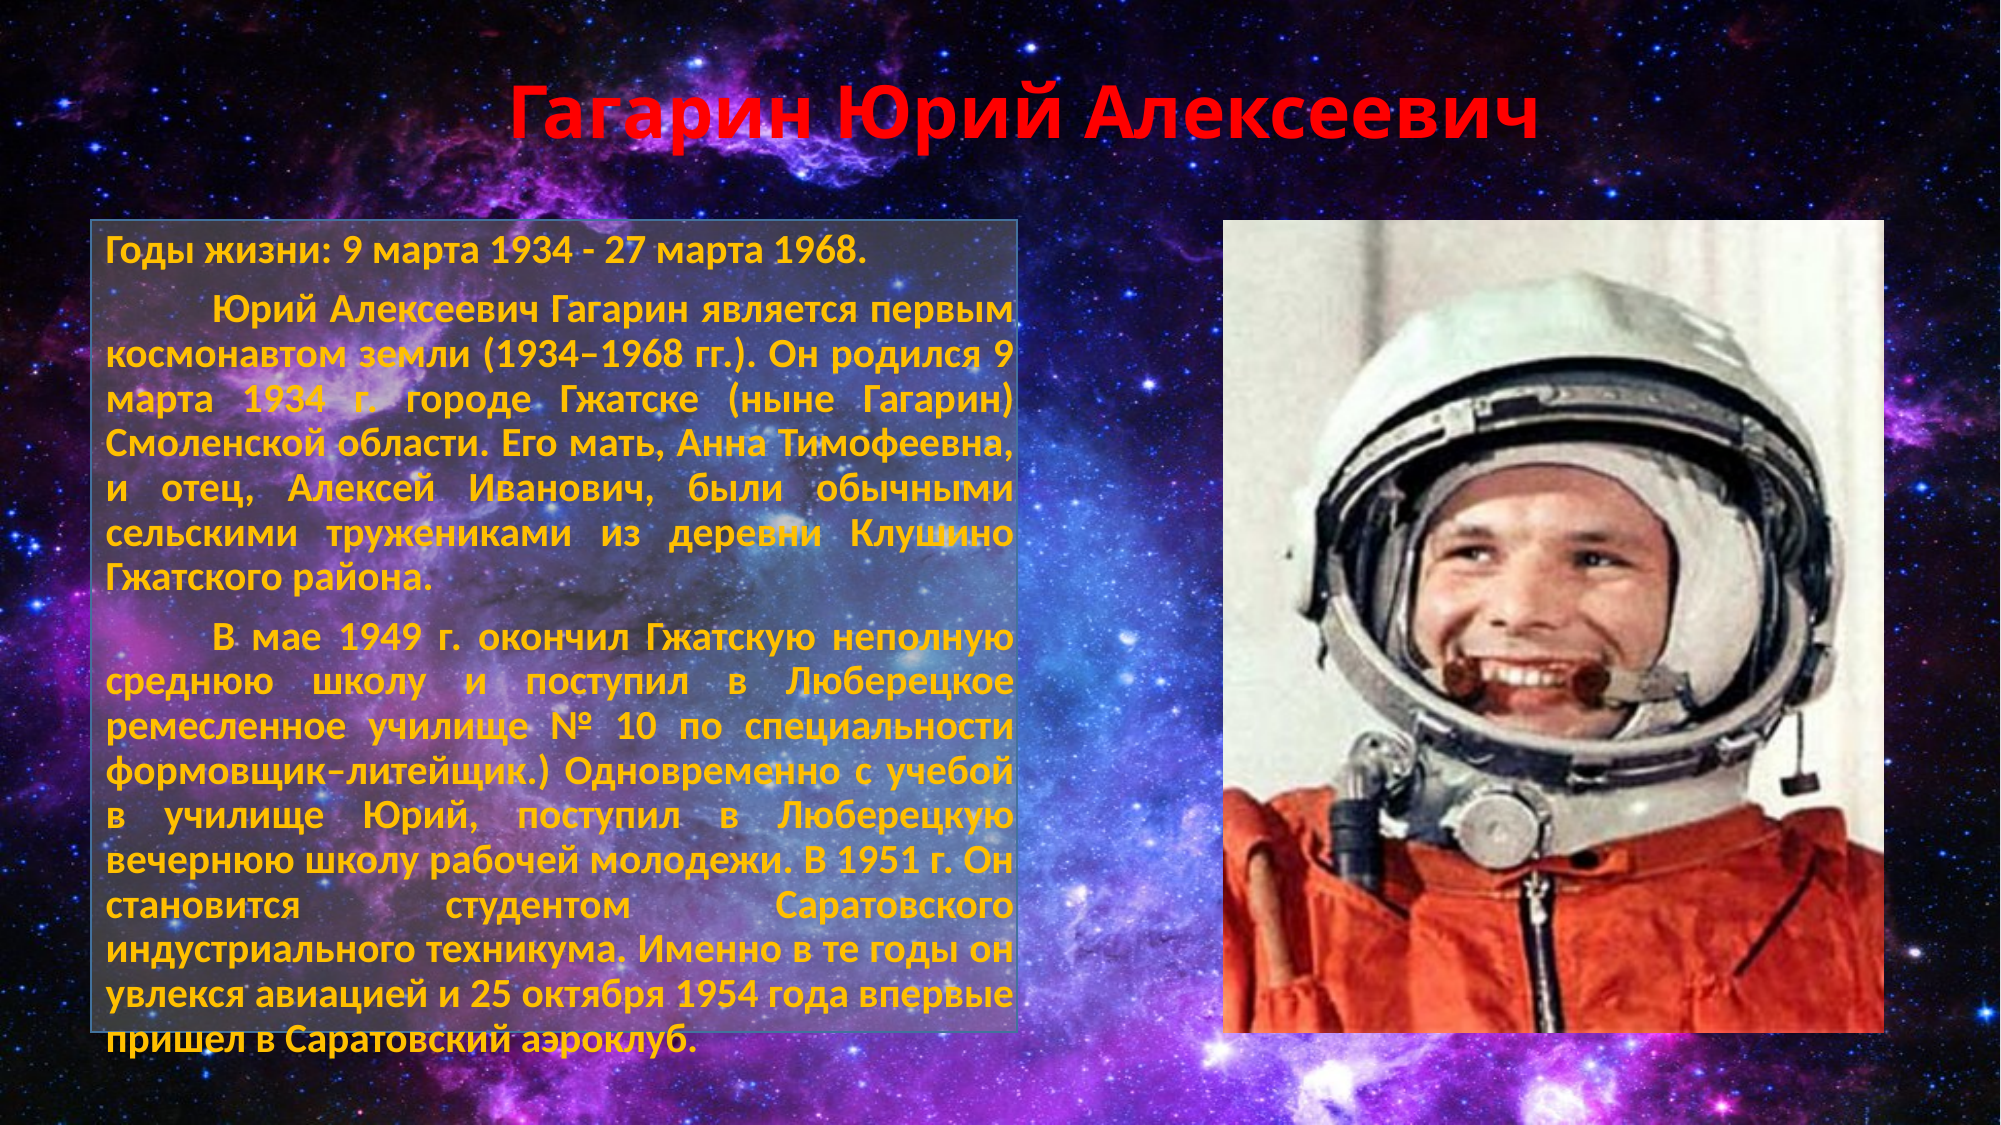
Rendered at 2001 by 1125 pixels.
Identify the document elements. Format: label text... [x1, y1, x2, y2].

title Гагарин Юрий Алексеевич [492, 60, 1594, 169]
picture [0, 0, 2001, 1125]
list Годы жизни: 9 марта 1934 - 27 марта 1968. Юрий Алексеевич Гагарин является первым космонавтом земли (1934–1968 гг.). Он родился 9 марта 1934 г. городе Гжатске (ныне Гагарин) Смоленской области. Его мать, Анна Тимофеевна, и отец, Алексей Иванович, были обычными сельскими тружениками из деревни Клушино Гжатского района. В мае 1949 г. окончил Гжатскую неполную среднюю школу и поступил в Люберецкое ремесленное училище № 10 по специальности формовщик–литейщик.) Одновременно с учебой в училище Юрий, поступил в Люберецкую вечернюю школу рабочей молодежи. В 1951 г. Он становится студентом Саратовского индустриального техникума. Именно в те годы он увлекся авиацией и 25 октября 1954 года впервые пришел в Саратовский аэроклуб. [90, 220, 1030, 1084]
